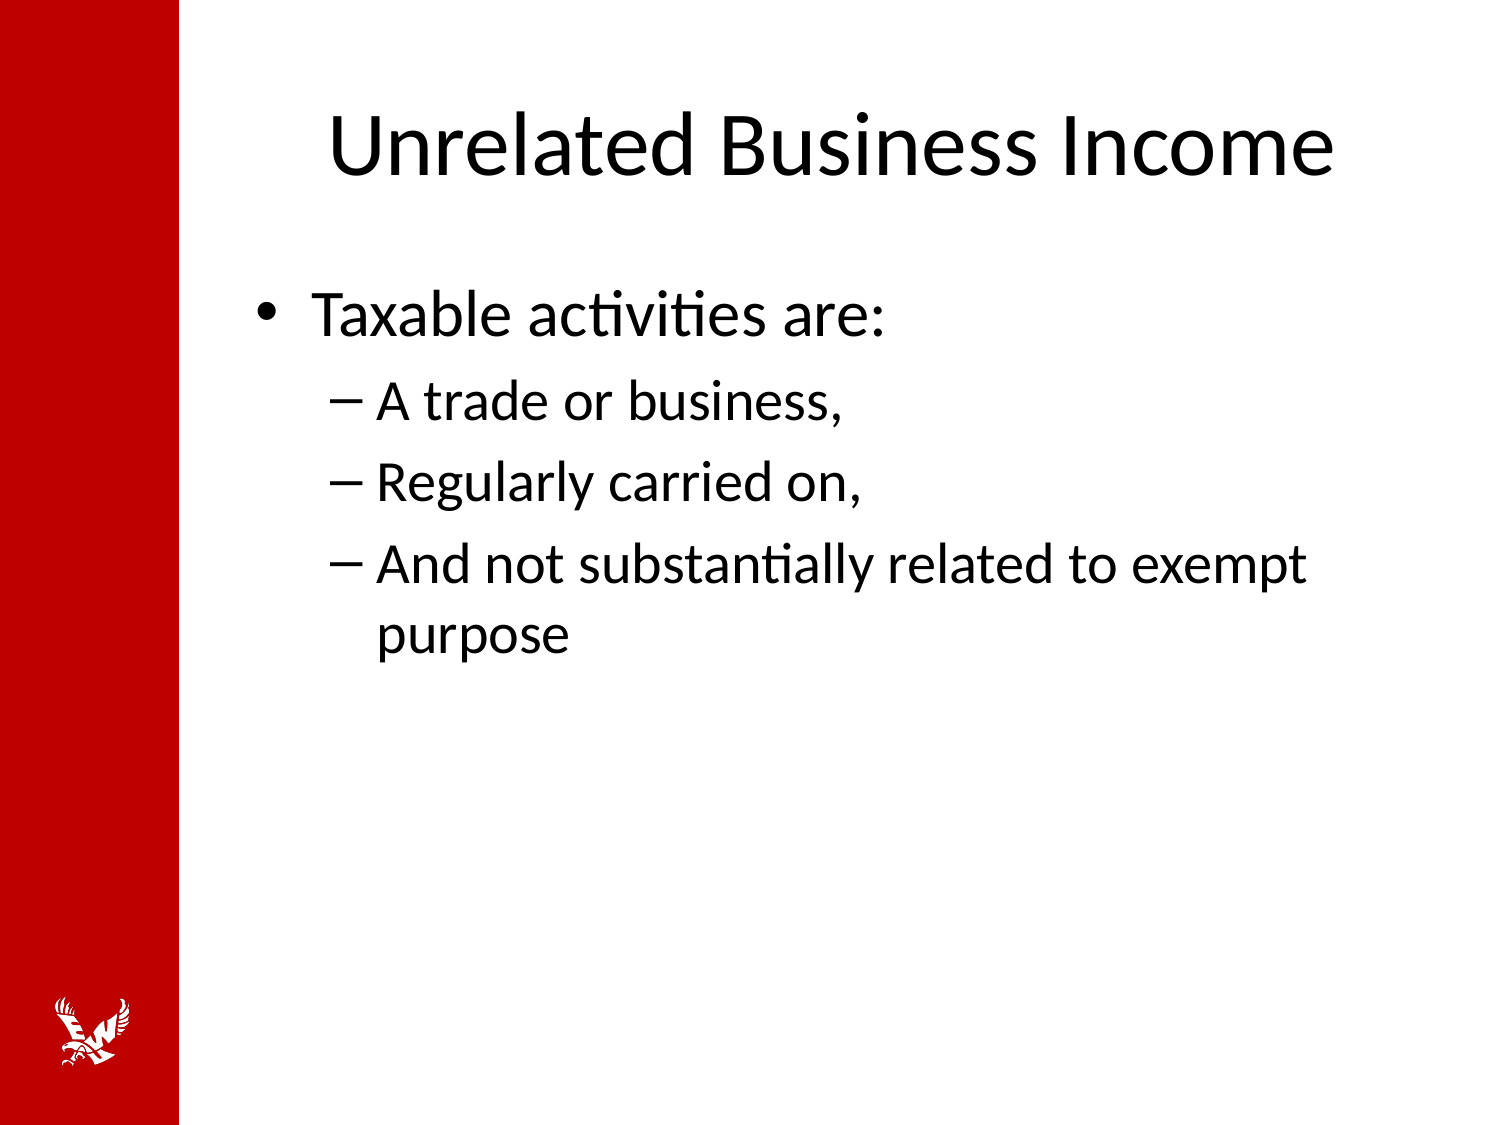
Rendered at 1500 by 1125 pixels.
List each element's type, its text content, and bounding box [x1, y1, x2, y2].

title Unrelated Business Income [240, 45, 1425, 233]
list Taxable activities are: A trade or business, Regularly carried on, And not substantially related to exempt purpose [240, 262, 1425, 1005]
picture [0, 0, 179, 1125]
